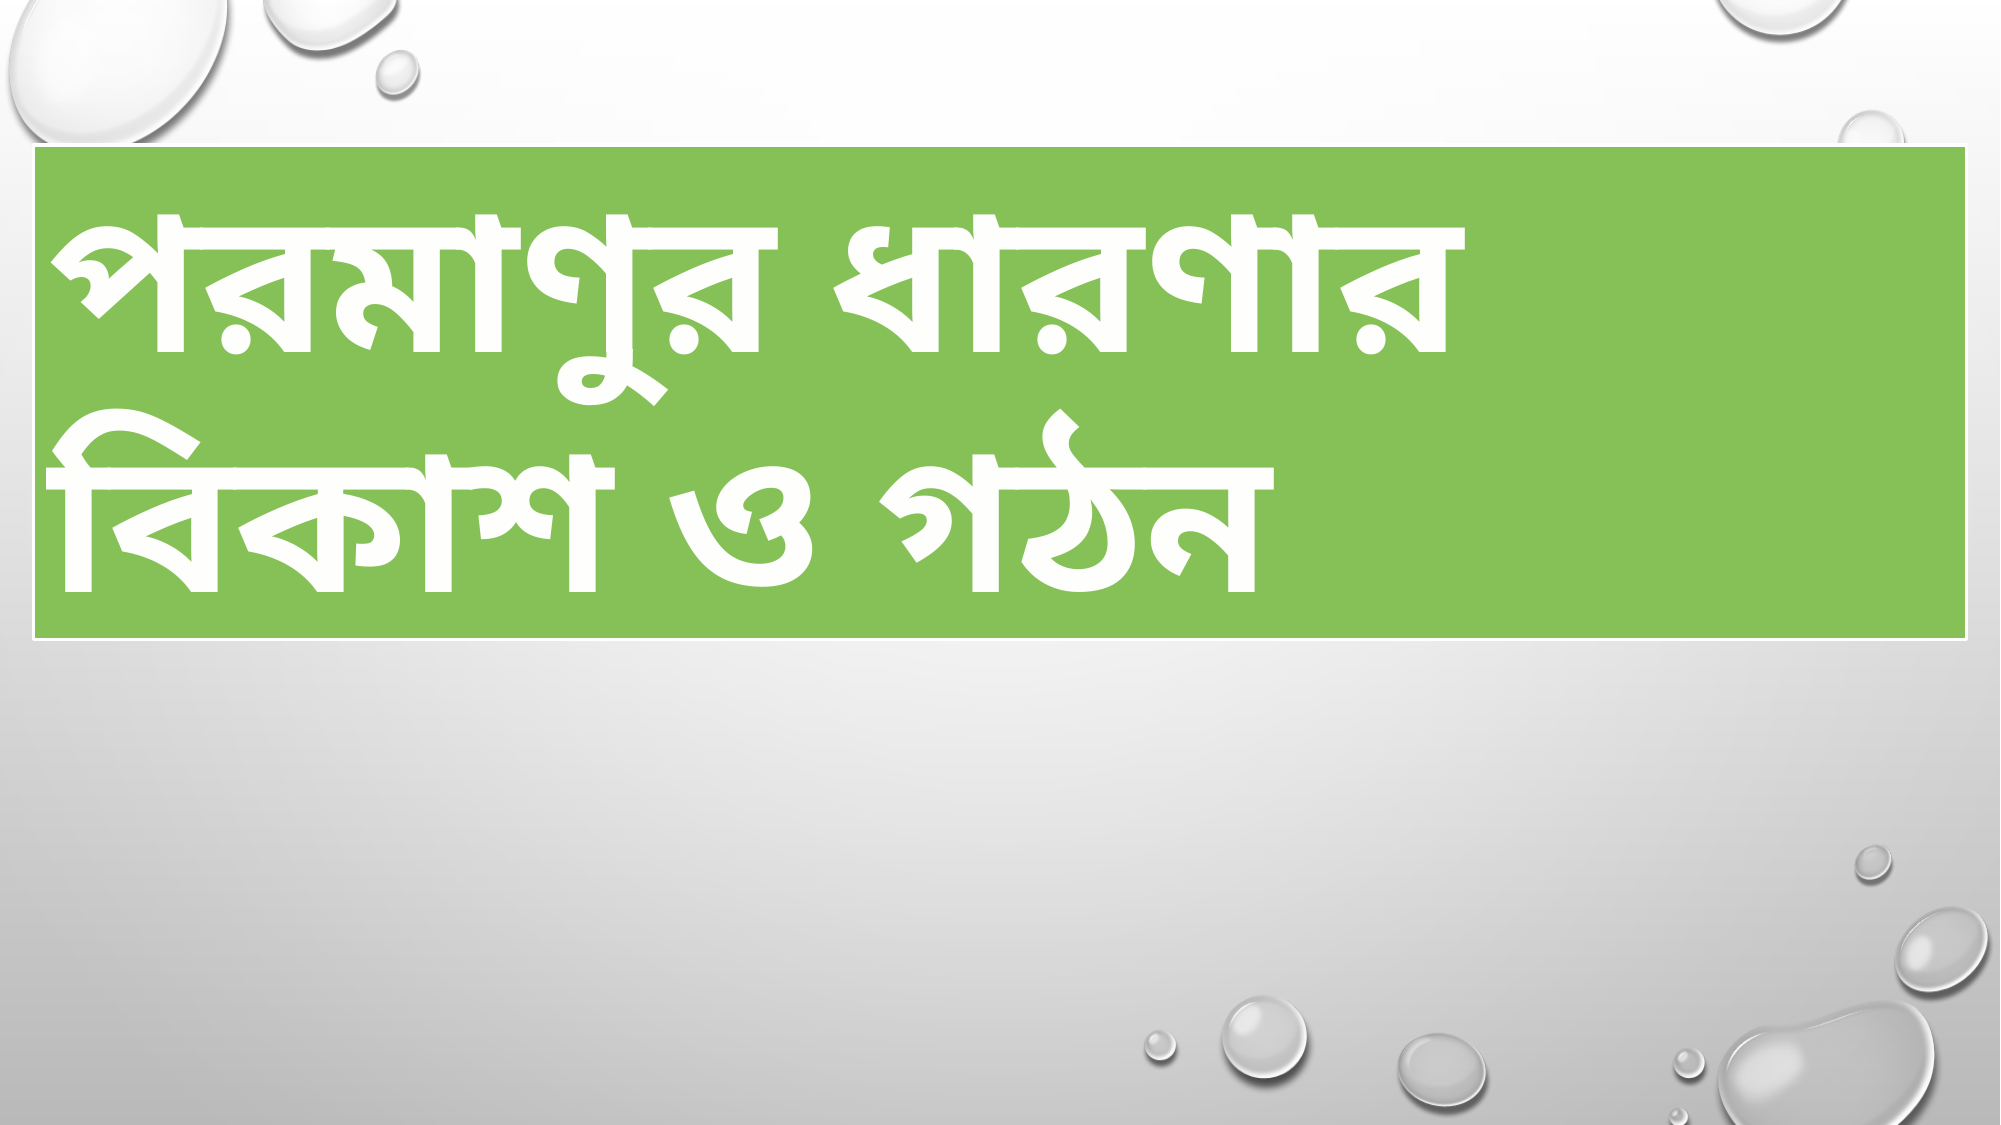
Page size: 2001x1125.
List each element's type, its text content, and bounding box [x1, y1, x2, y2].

text_box পরমাণুর ধারণার বিকাশ ও গঠন [32, 143, 1968, 641]
picture [0, 0, 2000, 1125]
